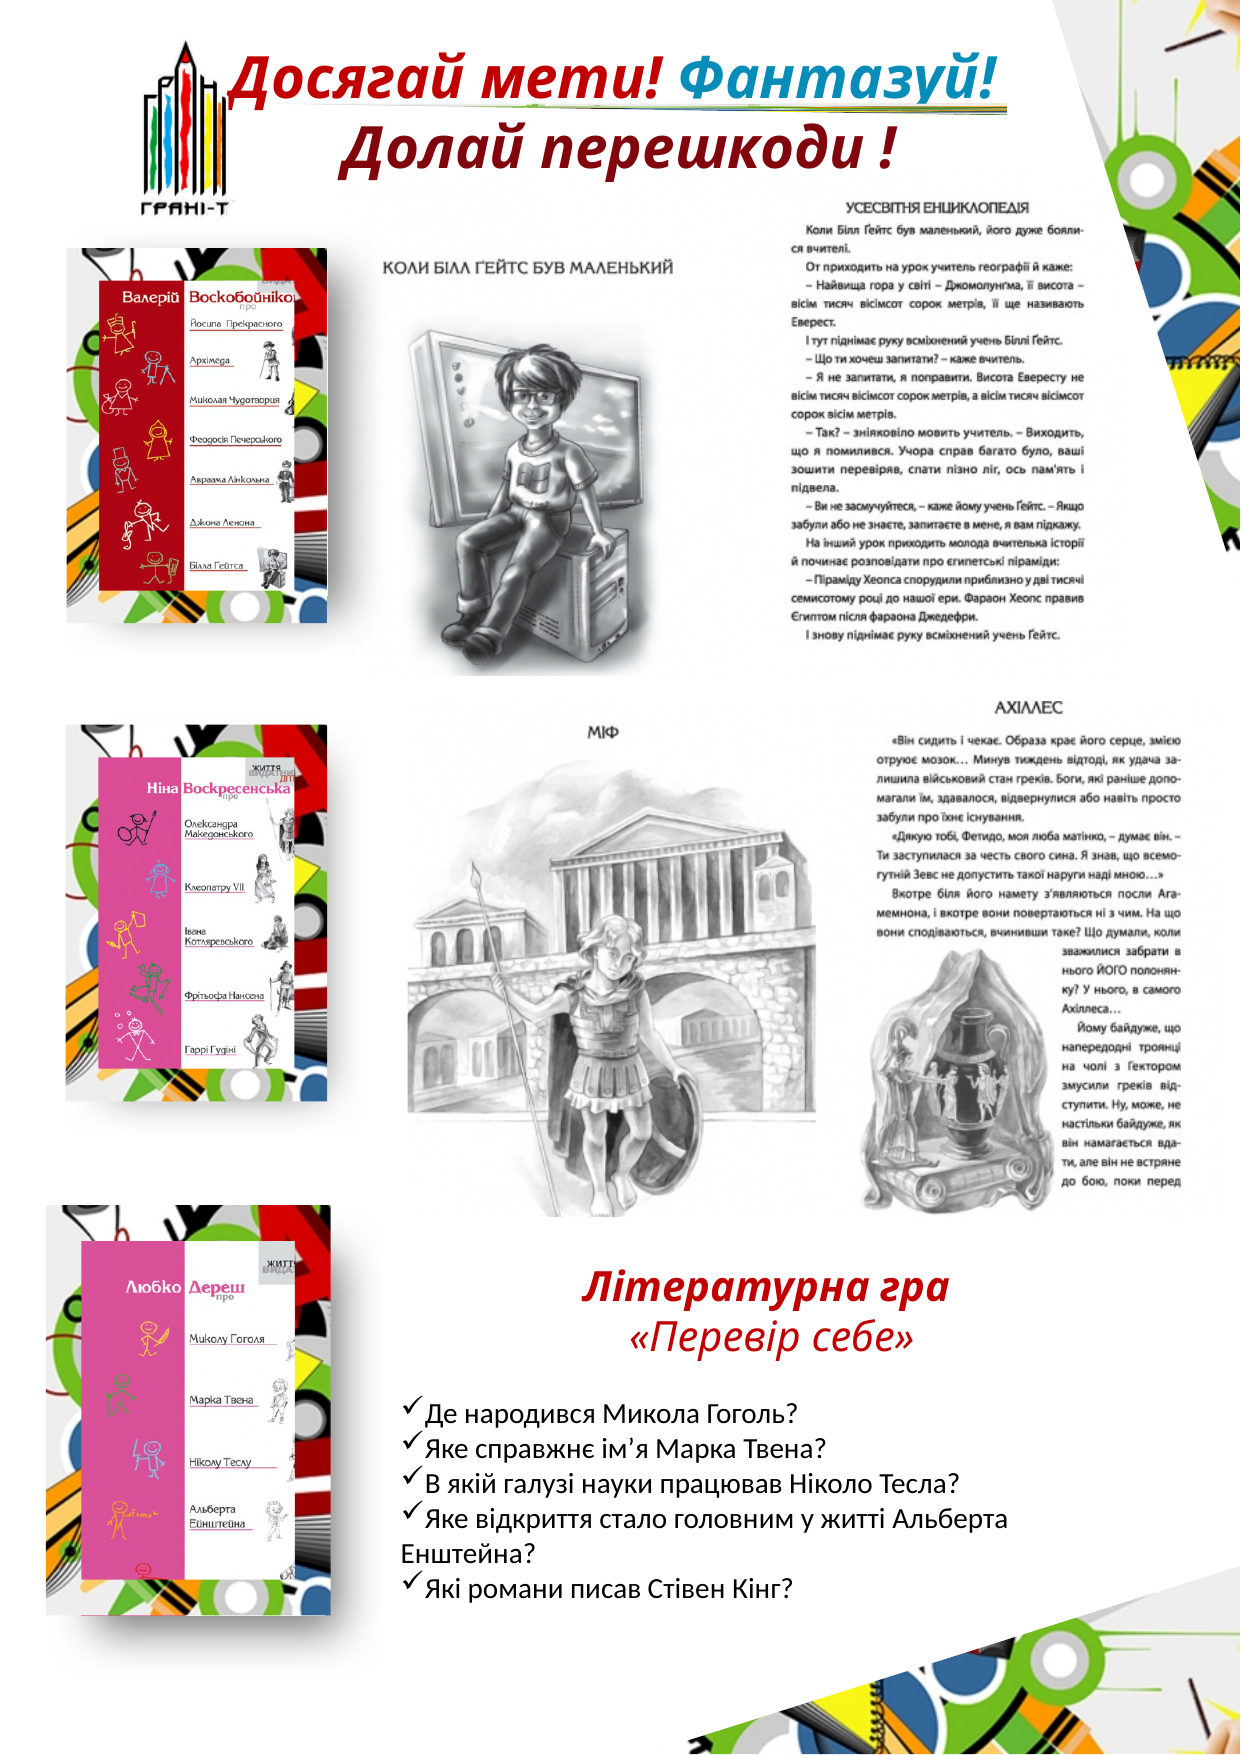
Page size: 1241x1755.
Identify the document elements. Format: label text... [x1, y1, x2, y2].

picture [65, 724, 328, 1102]
text_box Досягай мети! Фантазуй! Долай перешкоди ! [0, 33, 1046, 258]
picture [139, 33, 235, 222]
picture [268, 103, 1008, 116]
picture [407, 701, 1225, 1218]
text_box Літературна гра «Перевір себе» Де народився Микола Гоголь? Яке справжнє ім’я Марка Твена? В якій галузі науки працював Ніколо Тесла? Яке відкриття стало головним у житті Альберта Енштейна? Які романи писав Стівен Кінг? [385, 1252, 1148, 1612]
picture [338, 0, 1241, 677]
picture [644, 1361, 1241, 1755]
picture [66, 247, 328, 624]
picture [45, 1204, 331, 1616]
